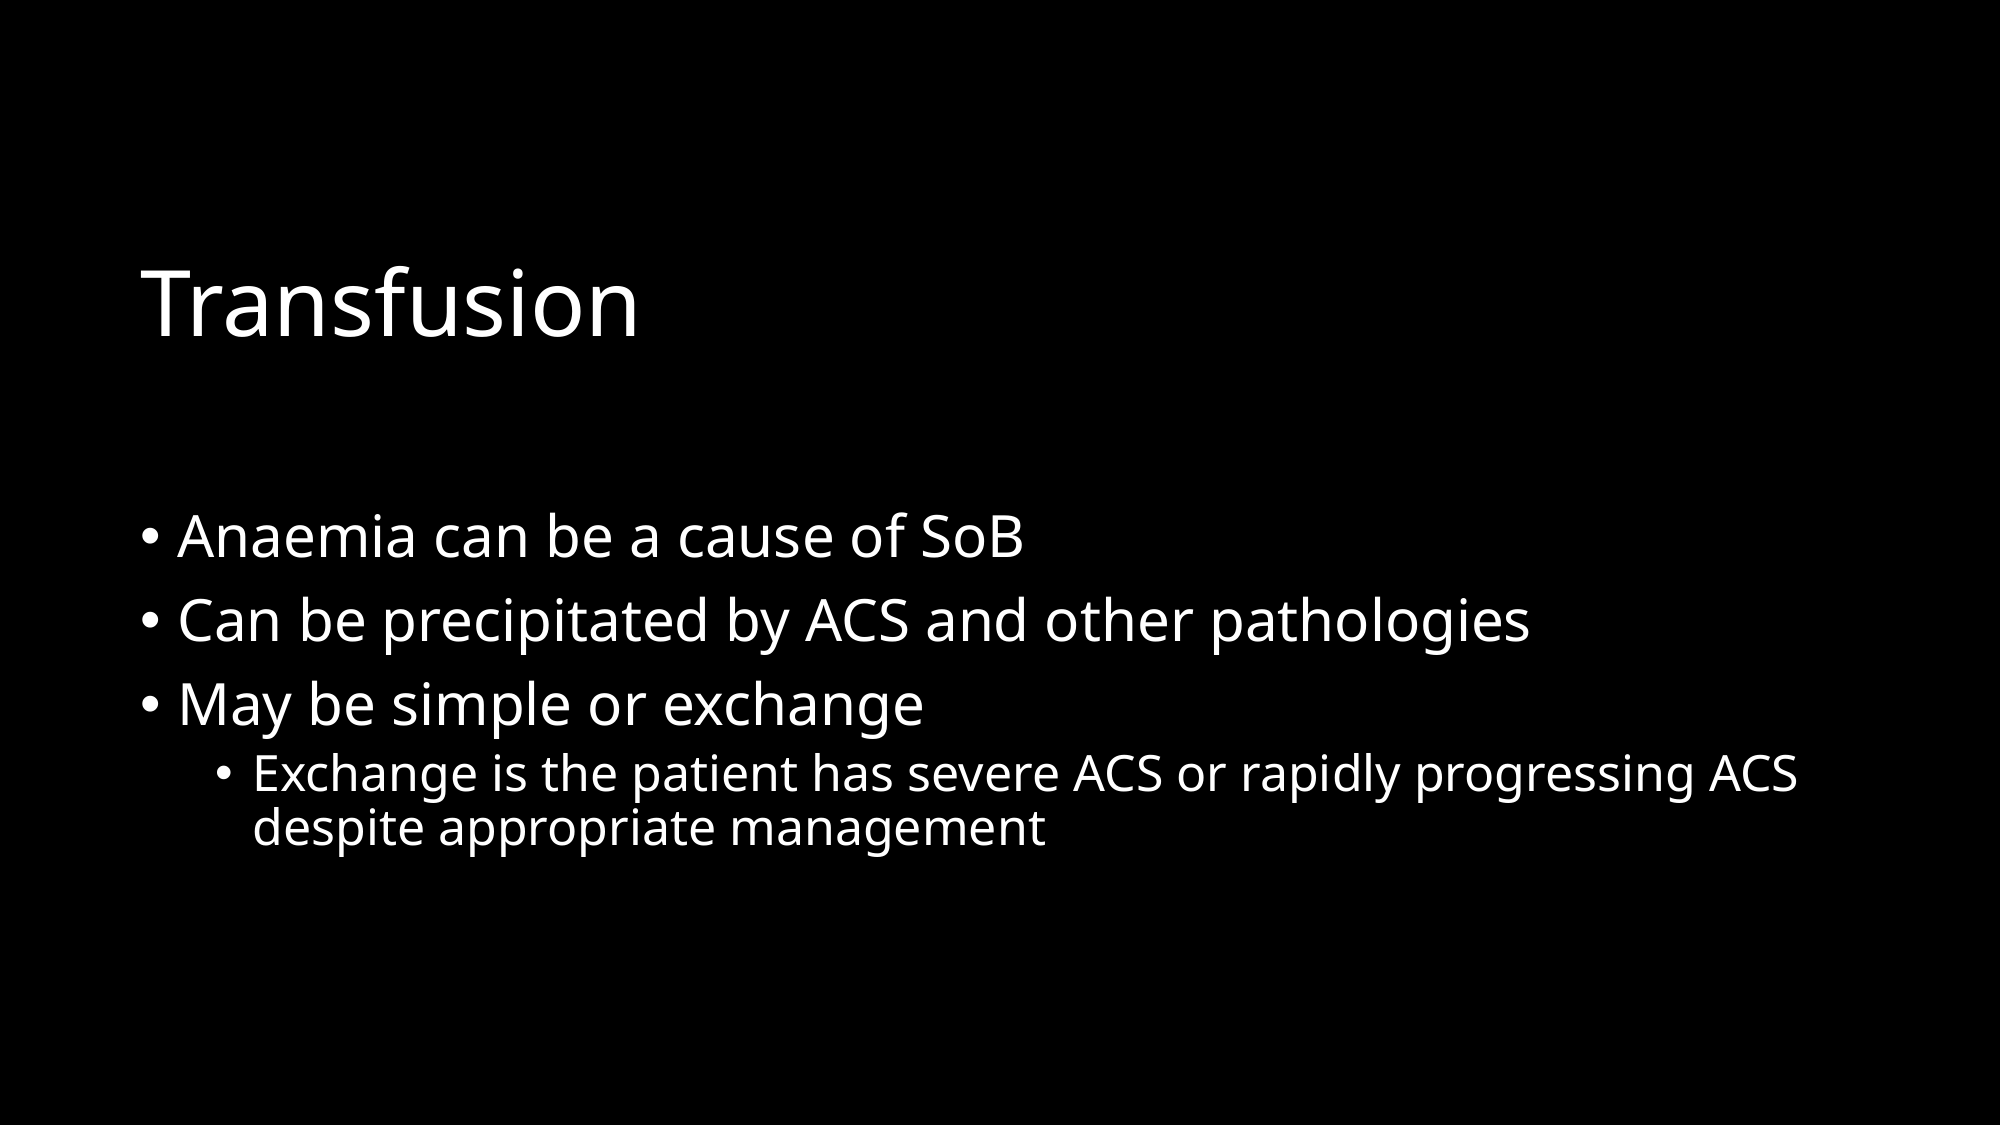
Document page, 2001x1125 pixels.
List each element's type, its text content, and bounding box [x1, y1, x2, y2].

list Anaemia can be a cause of SoB Can be precipitated by ACS and other pathologies May be simple or exchange Exchange is the patient has severe ACS or rapidly progressing ACS despite appropriate management [125, 500, 1875, 1000]
title Transfusion [125, 249, 1625, 458]
